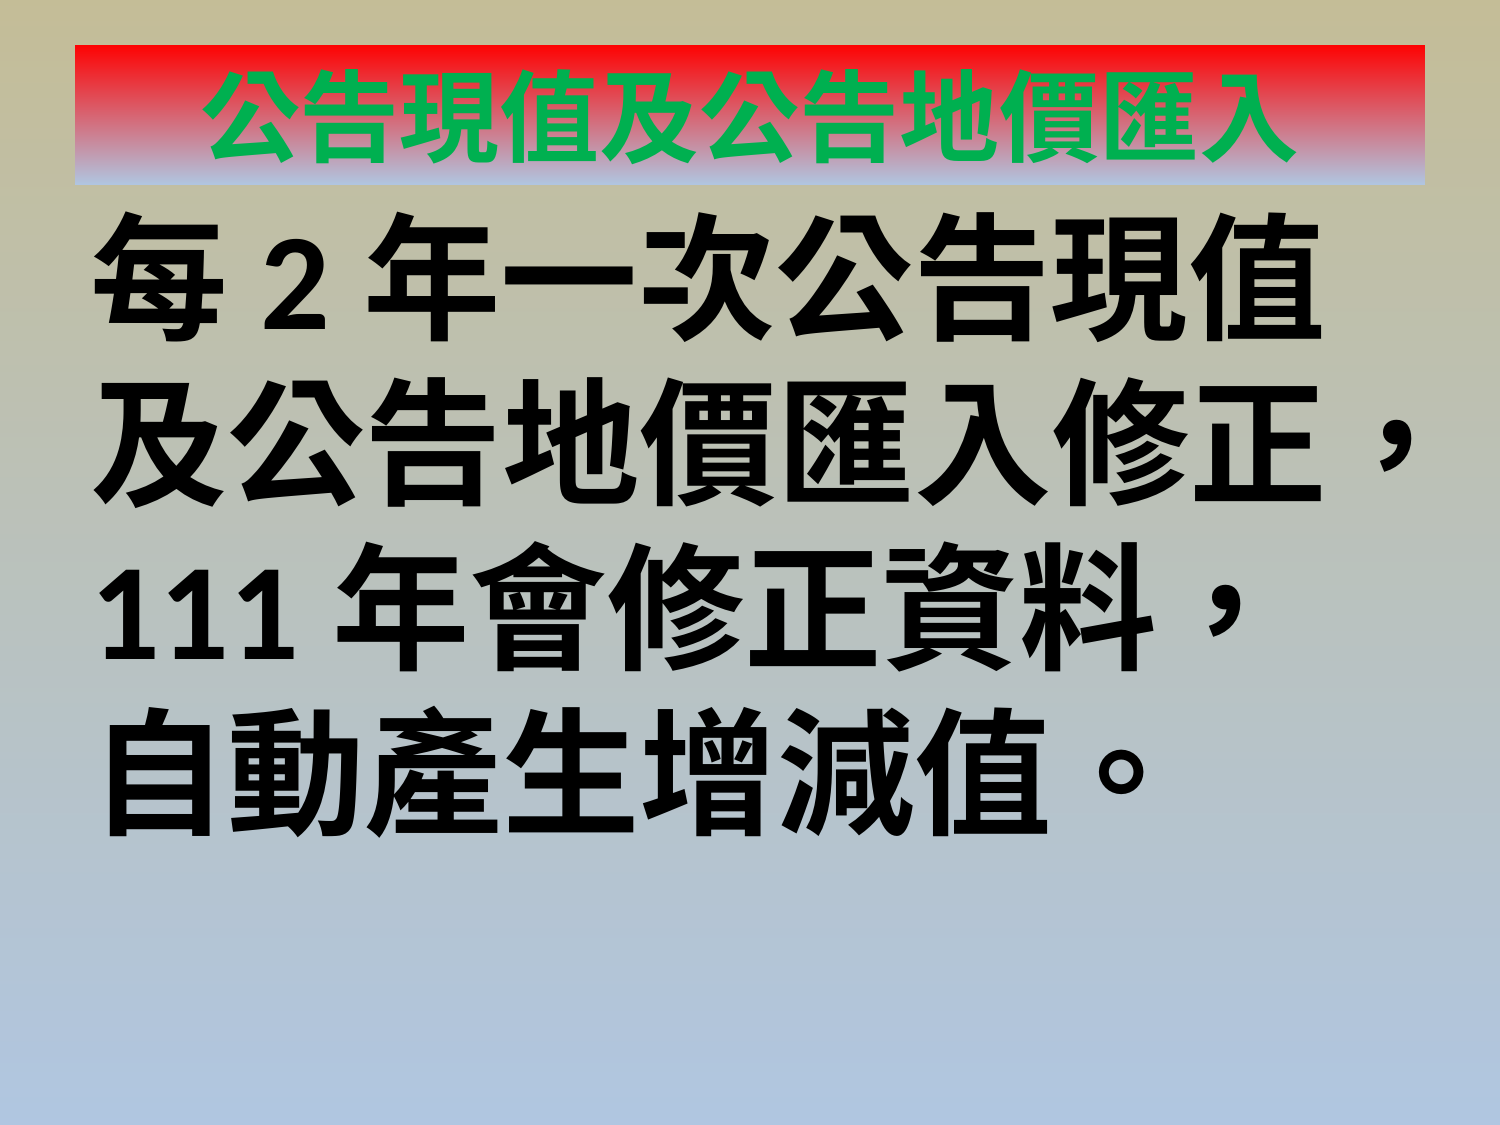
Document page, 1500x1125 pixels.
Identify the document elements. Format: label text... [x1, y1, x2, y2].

list 每2年一次公告現值及公告地價匯入修正，111年會修正資料，自動產生增減值。 [75, 184, 1425, 1059]
title 公告現值及公告地價匯入 [75, 45, 1425, 184]
